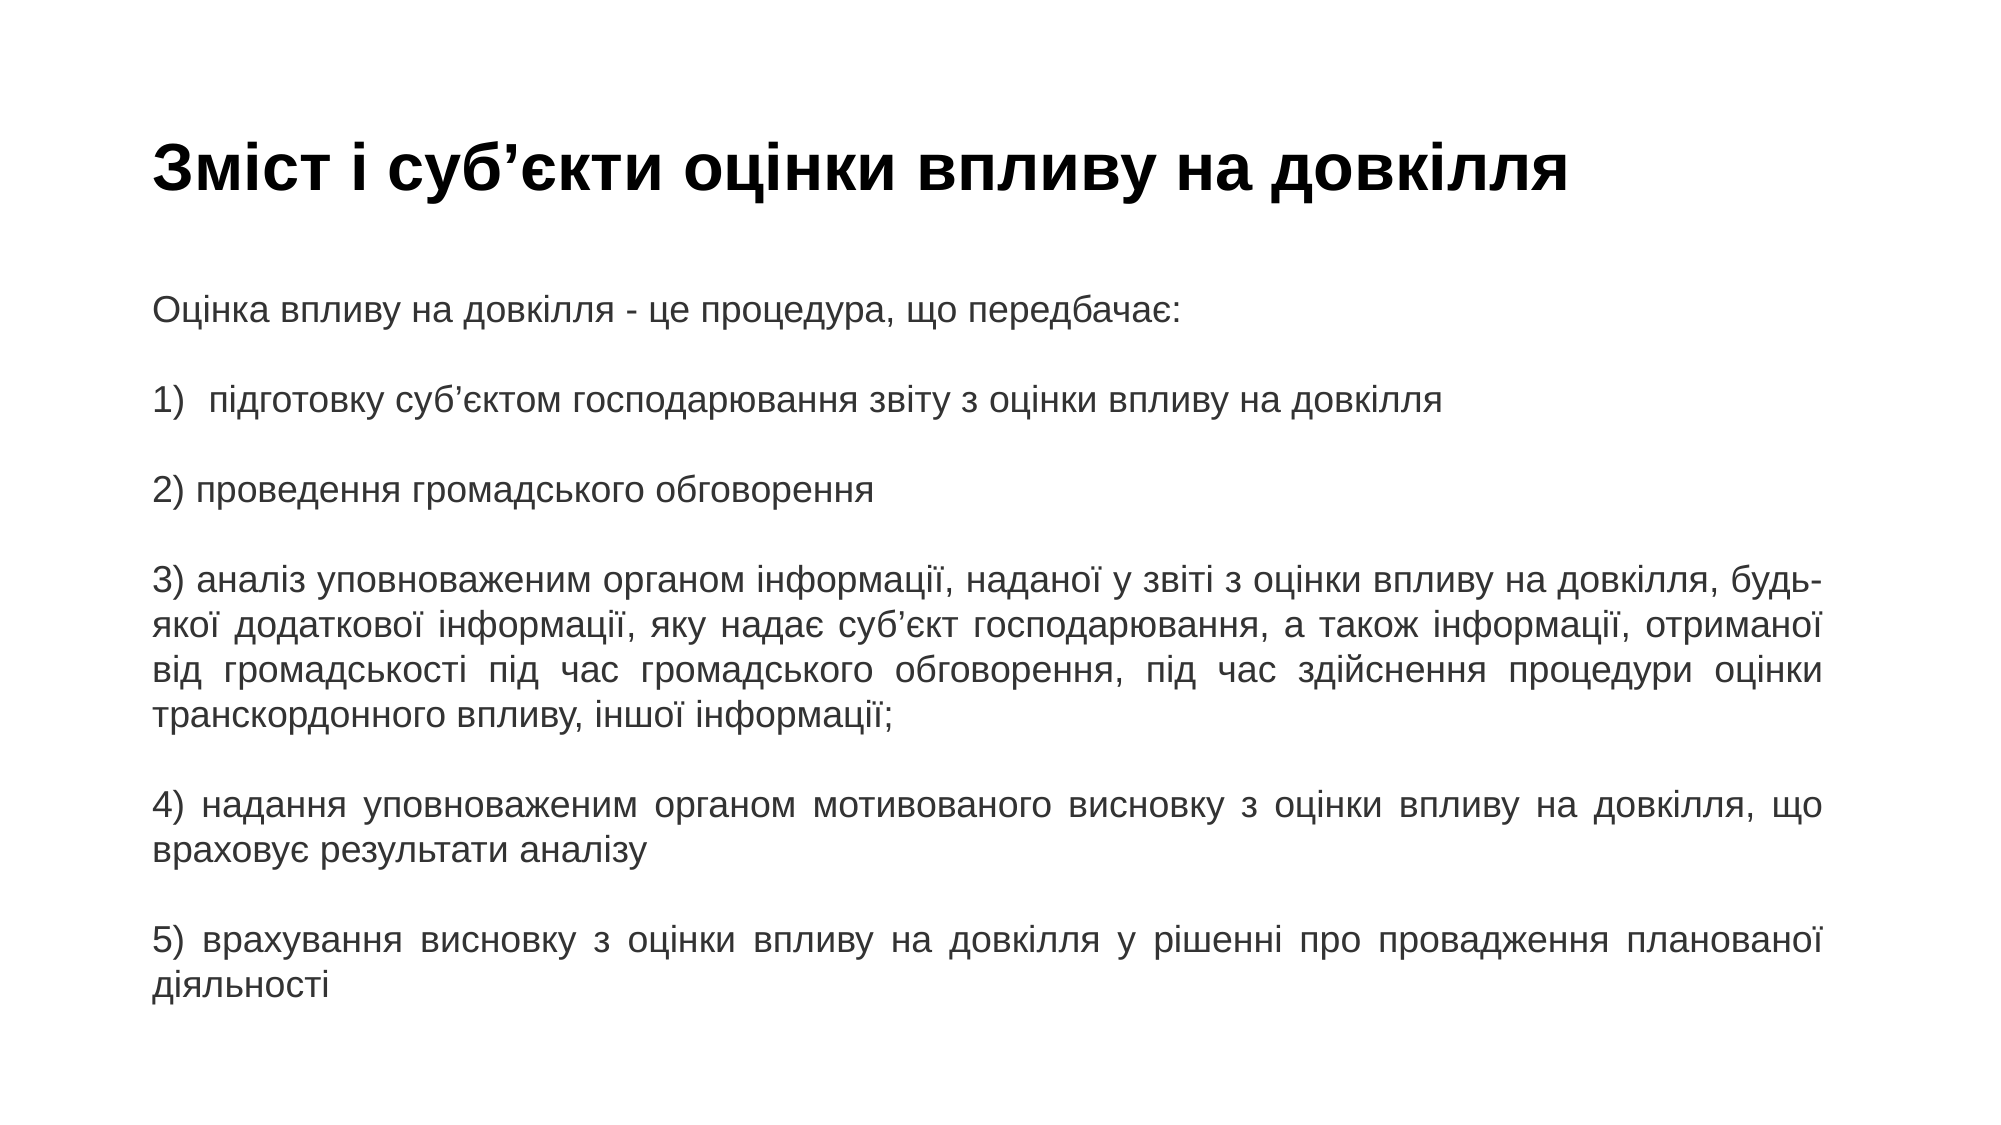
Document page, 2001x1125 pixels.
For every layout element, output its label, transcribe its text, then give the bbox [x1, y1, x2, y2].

title Зміст і суб’єкти оцінки впливу на довкілля [137, 59, 1863, 278]
text_box Оцінка впливу на довкілля - це процедура, що передбачає: підготовку суб’єктом господарювання звіту з оцінки впливу на довкілля 2) проведення громадського обговорення 3) аналіз уповноваженим органом інформації, наданої у звіті з оцінки впливу на довкілля, будь-якої додаткової інформації, яку надає суб’єкт господарювання, а також інформації, отриманої від громадськості під час громадського обговорення, під час здійснення процедури оцінки транскордонного впливу, іншої інформації; 4) надання уповноваженим органом мотивованого висновку з оцінки впливу на довкілля, що враховує результати аналізу 5) врахування висновку з оцінки впливу на довкілля у рішенні про провадження планованої діяльності [137, 277, 1839, 1012]
